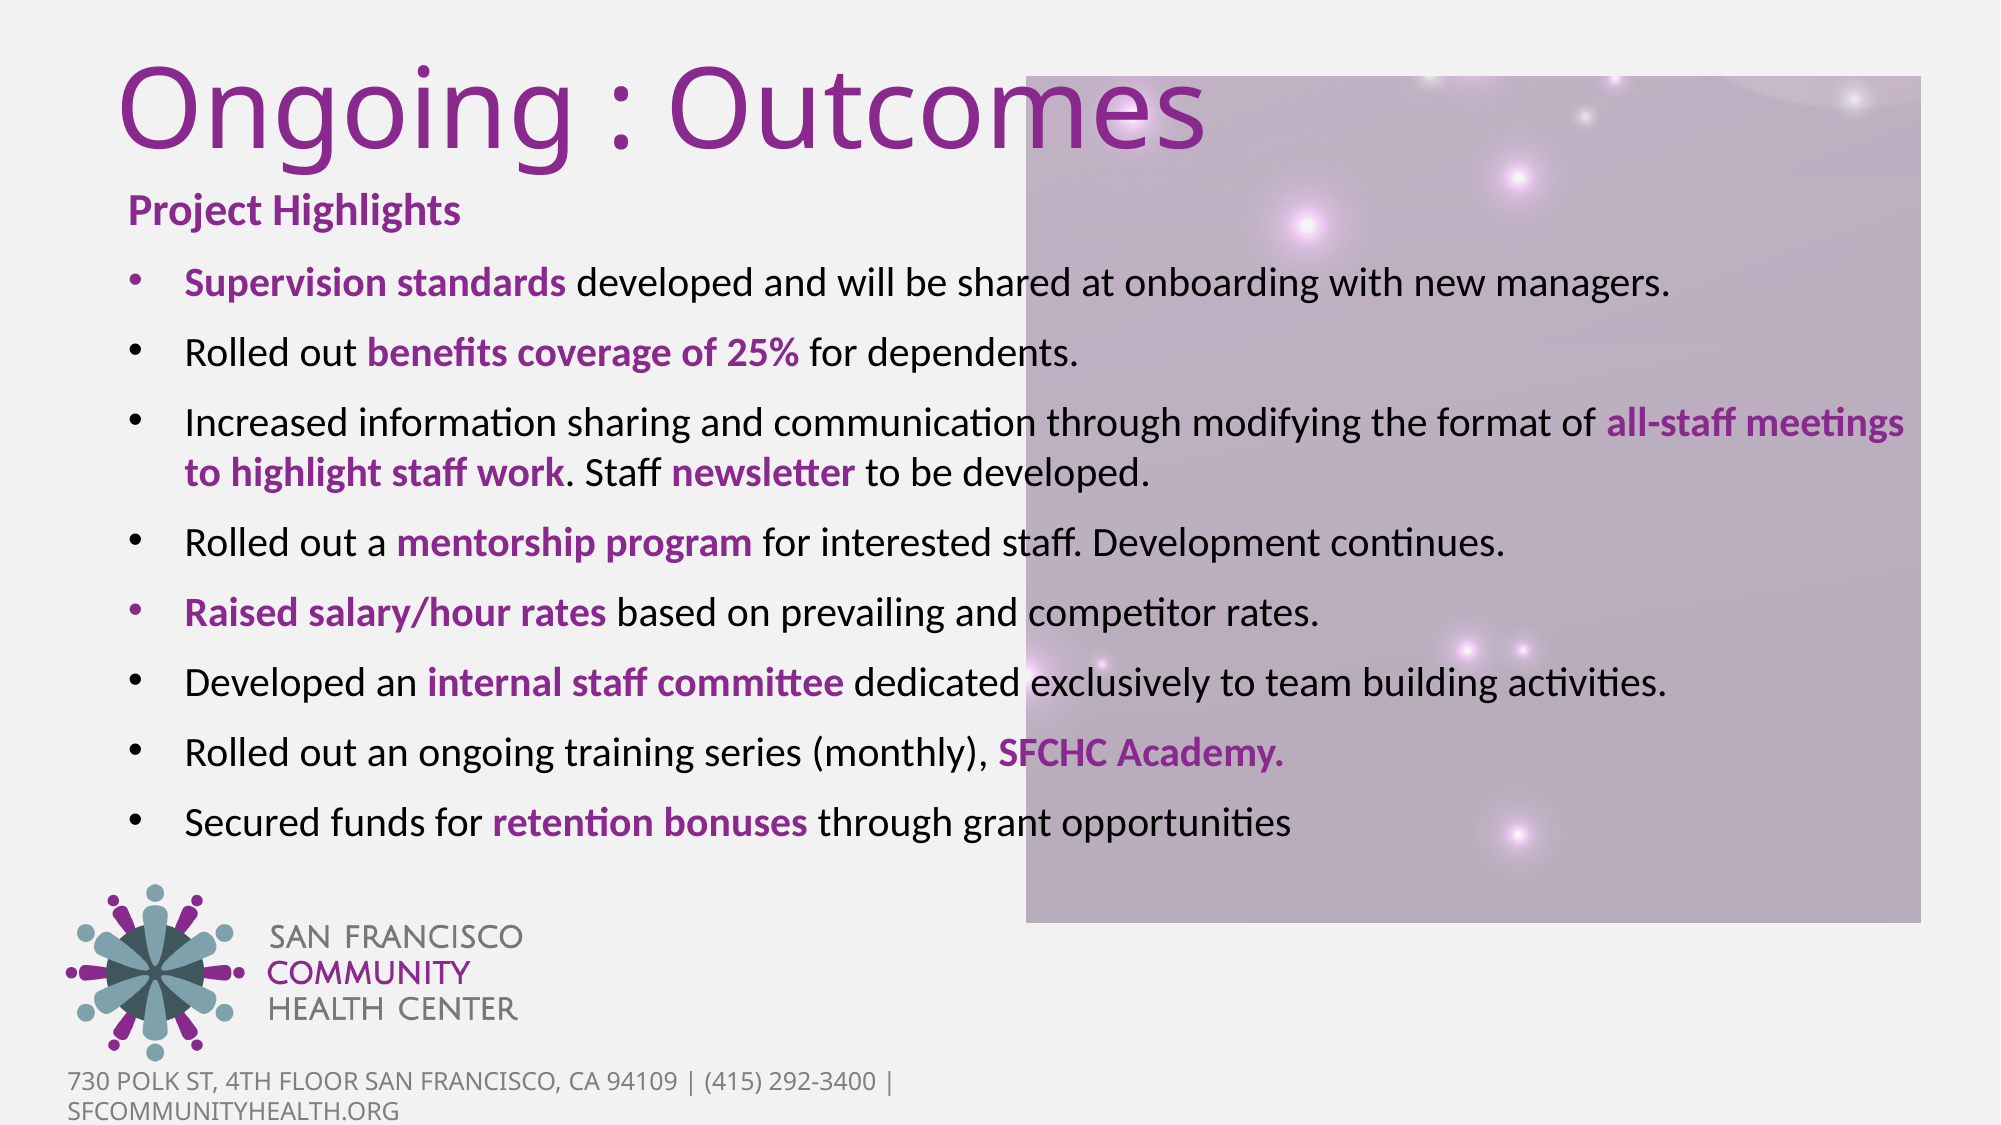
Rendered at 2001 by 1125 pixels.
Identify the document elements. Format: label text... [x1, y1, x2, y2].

picture [1026, 76, 1921, 923]
text_box Project Highlights Supervision standards developed and will be shared at onboarding with new managers. Rolled out benefits coverage of 25% for dependents. Increased information sharing and communication through modifying the format of all-staff meetings to highlight staff work. Staff newsletter to be developed. Rolled out a mentorship program for interested staff. Development continues. Raised salary/hour rates based on prevailing and competitor rates. Developed an internal staff committee dedicated exclusively to team building activities. Rolled out an ongoing training series (monthly), SFCHC Academy. Secured funds for retention bonuses through grant opportunities [113, 179, 1026, 897]
text_box 730 POLK ST, 4TH FLOOR SAN FRANCISCO, CA 94109 | (415) 292-3400 | SFCOMMUNITYHEALTH.ORG [52, 1058, 1220, 1125]
picture [52, 860, 537, 1081]
text_box Ongoing : Outcomes [100, 28, 1694, 179]
